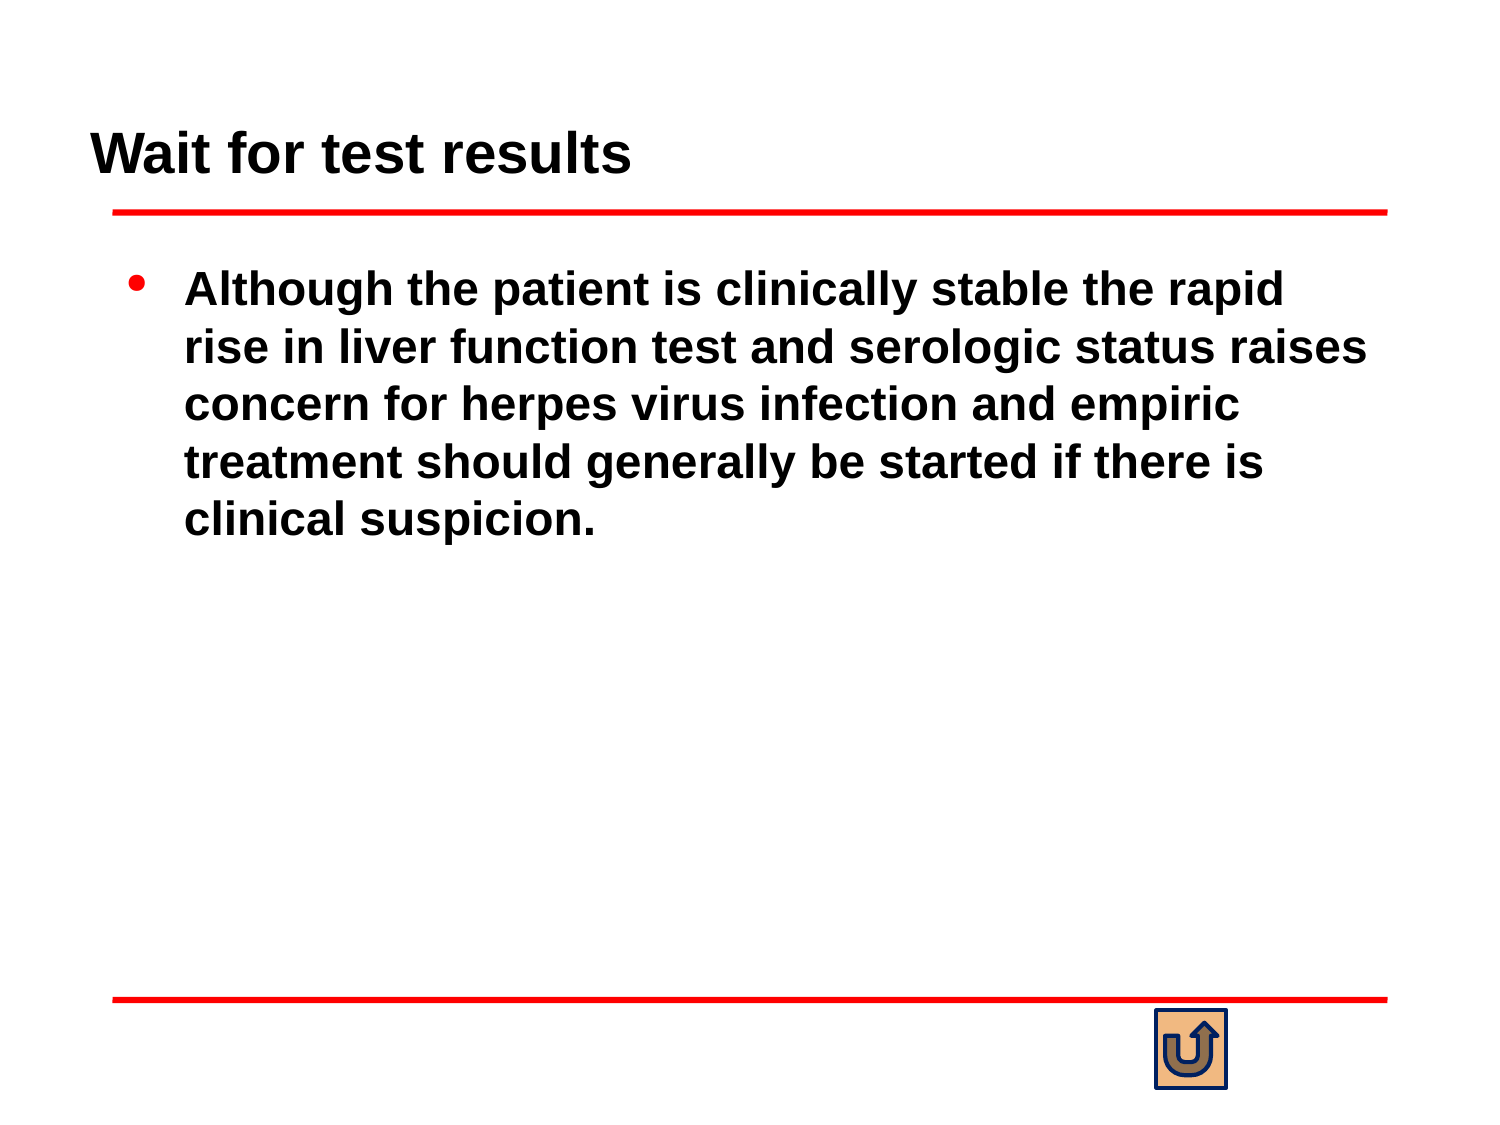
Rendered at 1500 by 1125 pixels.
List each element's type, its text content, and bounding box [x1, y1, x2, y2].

list Although the patient is clinically stable the rapid rise in liver function test and serologic status raises concern for herpes virus infection and empiric treatment should generally be started if there is clinical suspicion. [112, 249, 1388, 1001]
title Wait for test results [74, 74, 1426, 263]
text_box [1154, 1008, 1228, 1090]
